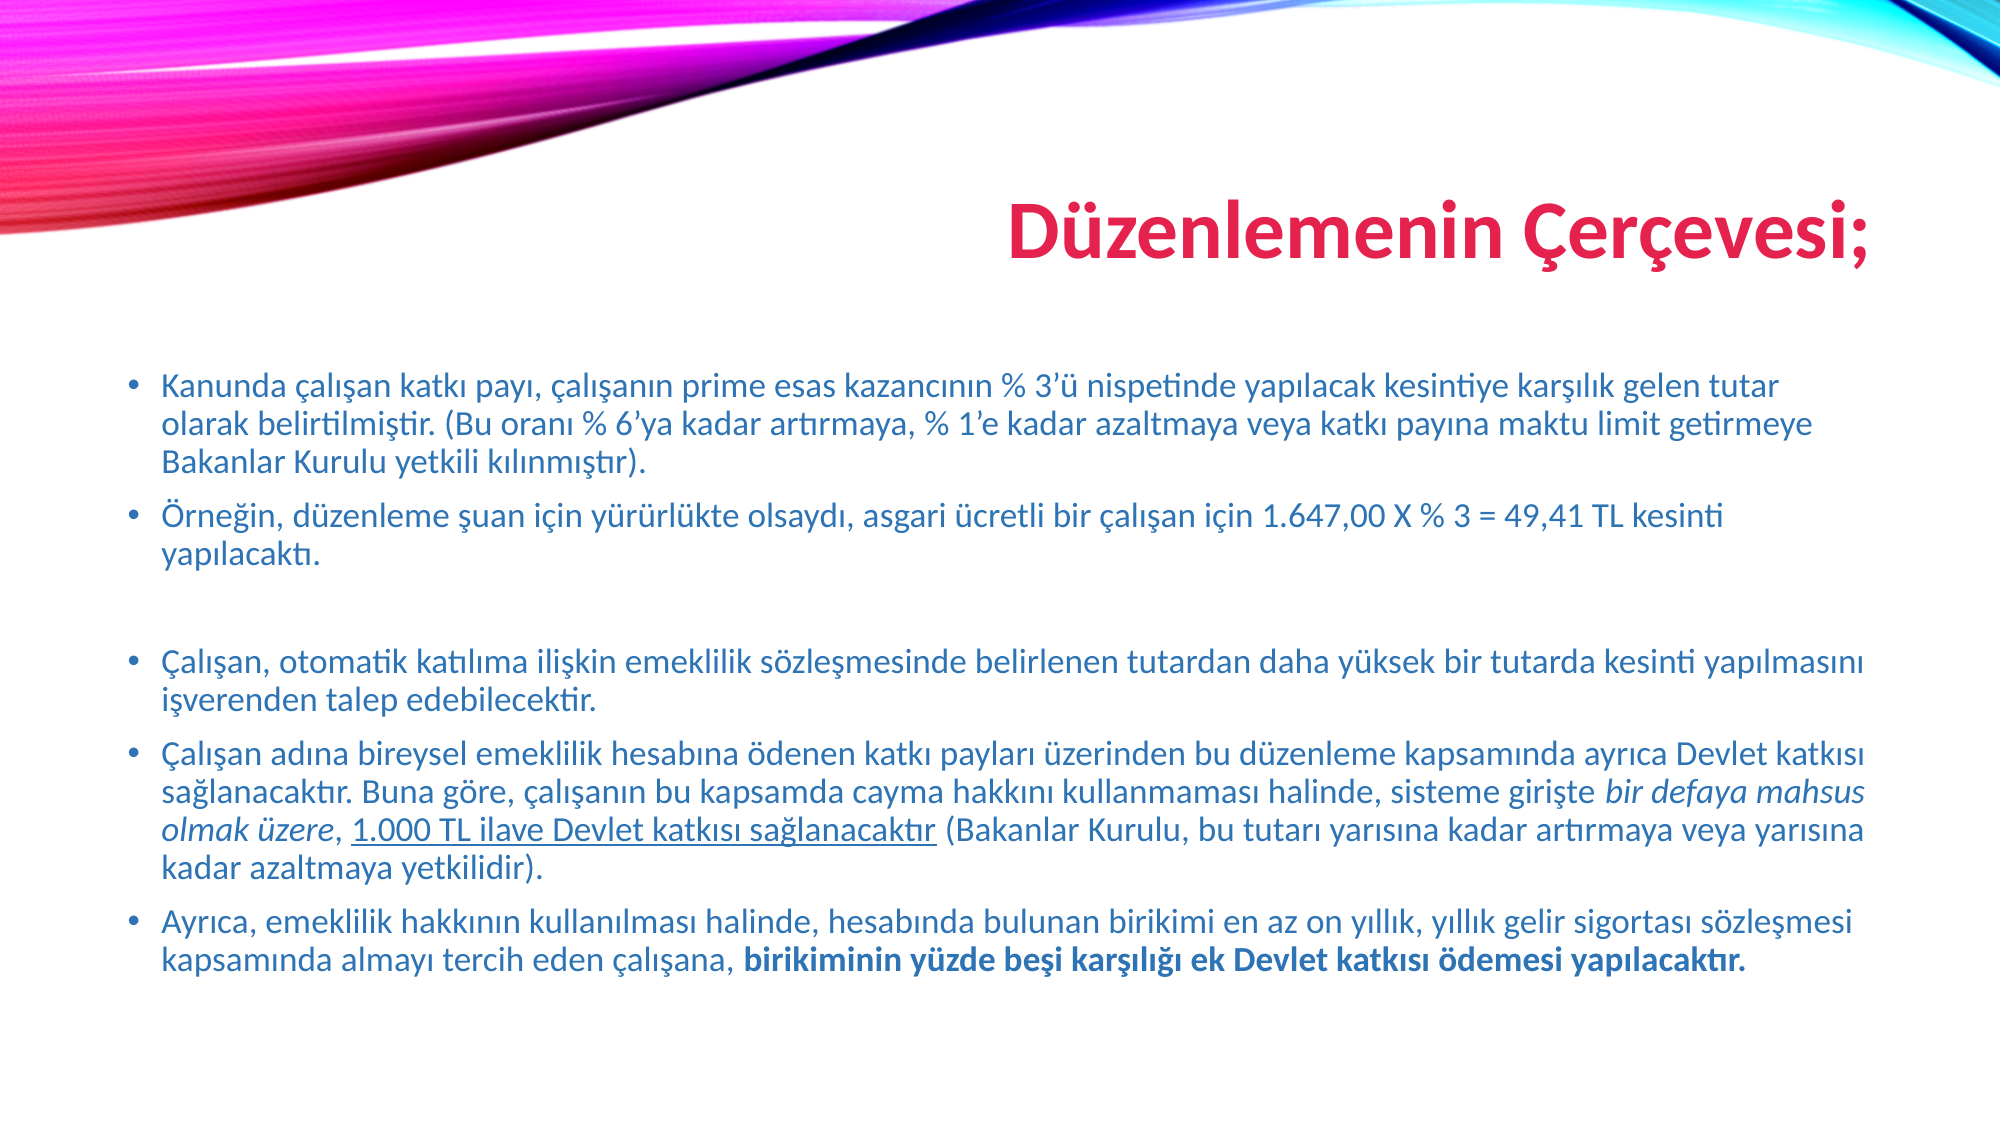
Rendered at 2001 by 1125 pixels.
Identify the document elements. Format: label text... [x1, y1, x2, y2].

picture [1890, 0, 2000, 75]
picture [0, 0, 2000, 237]
title Düzenlemenin Çerçevesi; [474, 125, 1888, 338]
picture [1910, 0, 2000, 45]
list Kanunda çalışan katkı payı, çalışanın prime esas kazancının % 3’ü nispetinde yapılacak kesintiye karşılık gelen tutar olarak belirtilmiştir. (Bu oranı % 6’ya kadar artırmaya, % 1’e kadar azaltmaya veya katkı payına maktu limit getirmeye Bakanlar Kurulu yetkili kılınmıştır). Örneğin, düzenleme şuan için yürürlükte olsaydı, asgari ücretli bir çalışan için 1.647,00 X % 3 = 49,41 TL kesinti yapılacaktı. Çalışan, otomatik katılıma ilişkin emeklilik sözleşmesinde belirlenen tutardan daha yüksek bir tutarda kesinti yapılmasını işverenden talep edebilecektir. Çalışan adına bireysel emeklilik hesabına ödenen katkı payları üzerinden bu düzenleme kapsamında ayrıca Devlet katkısı sağlanacaktır. Buna göre, çalışanın bu kapsamda cayma hakkını kullanmaması halinde, sisteme girişte bir defaya mahsus olmak üzere, 1.000 TL ilave Devlet katkısı sağlanacaktır (Bakanlar Kurulu, bu tutarı yarısına kadar artırmaya veya yarısına kadar azaltmaya yetkilidir). Ayrıca, emeklilik hakkının kullanılması halinde, hesabında bulunan birikimi en az on yıllık, yıllık gelir sigortası sözleşmesi kapsamında almayı tercih eden çalışana, birikiminin yüzde beşi karşılığı ek Devlet katkısı ödemesi yapılacaktır. [112, 360, 1888, 1021]
